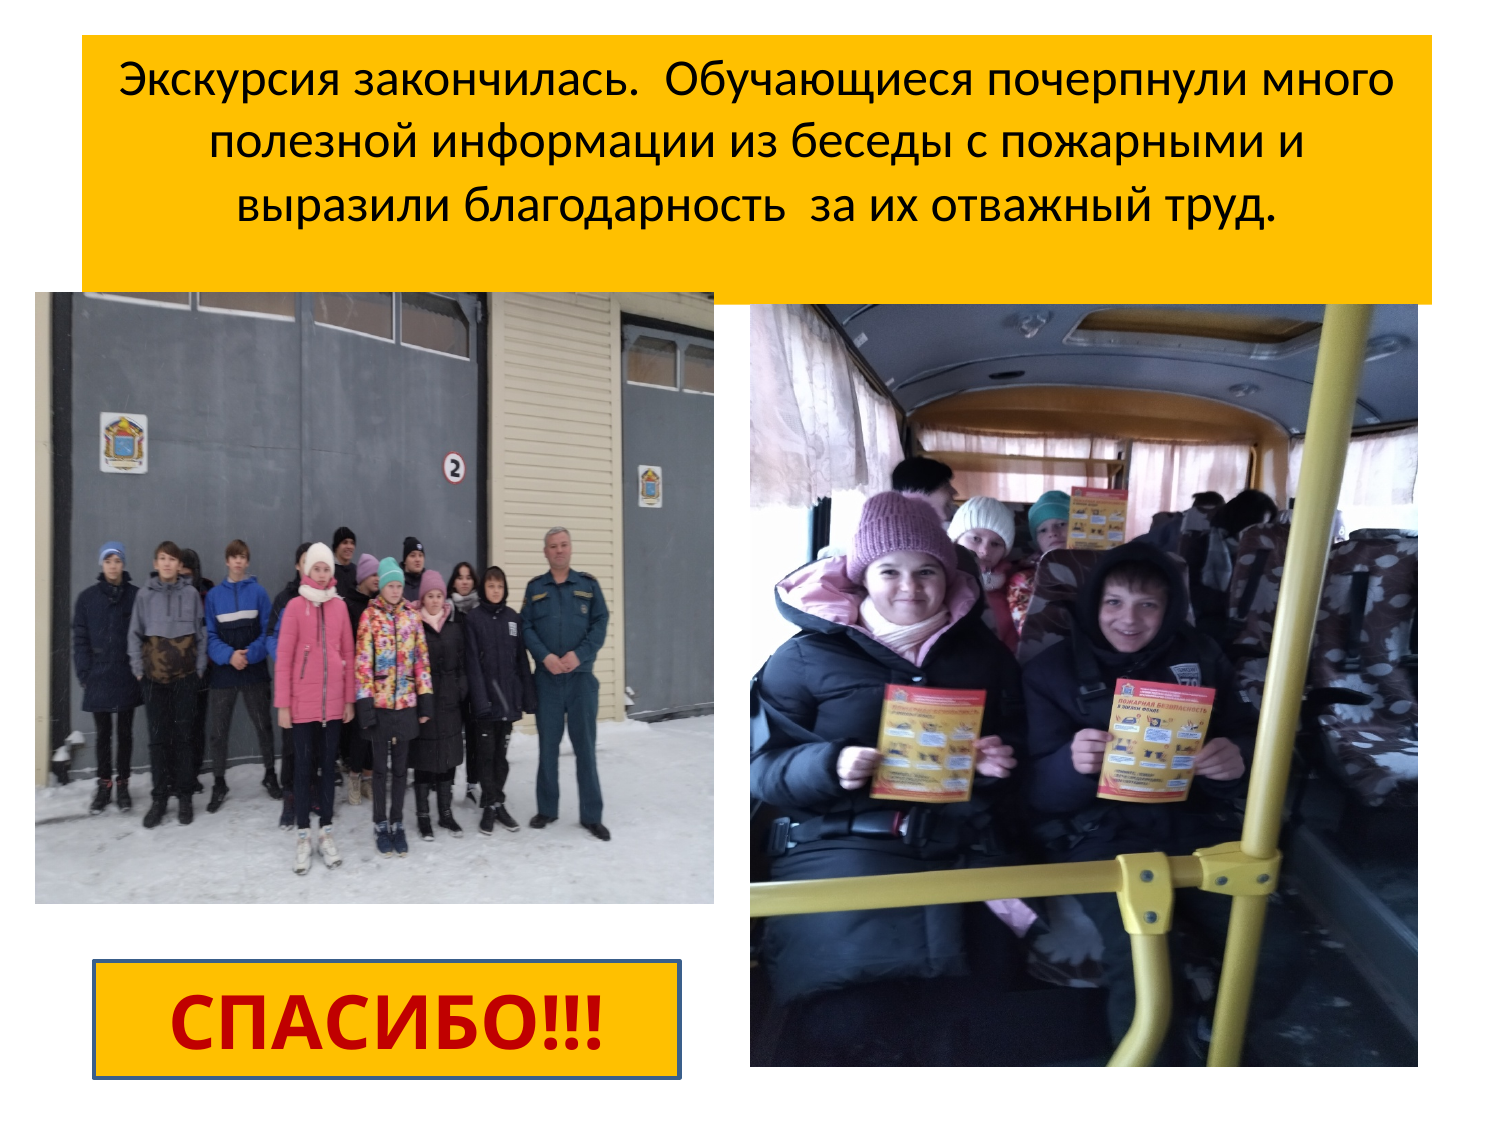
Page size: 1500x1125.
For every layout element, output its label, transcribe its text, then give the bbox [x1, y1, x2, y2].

title Экскурсия закончилась. Обучающиеся почерпнули много полезной информации из беседы с пожарными и выразили благодарность за их отважный труд. [82, 35, 1432, 305]
text_box СПАСИБО!!! [92, 959, 682, 1080]
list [34, 292, 715, 904]
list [749, 304, 1419, 1067]
